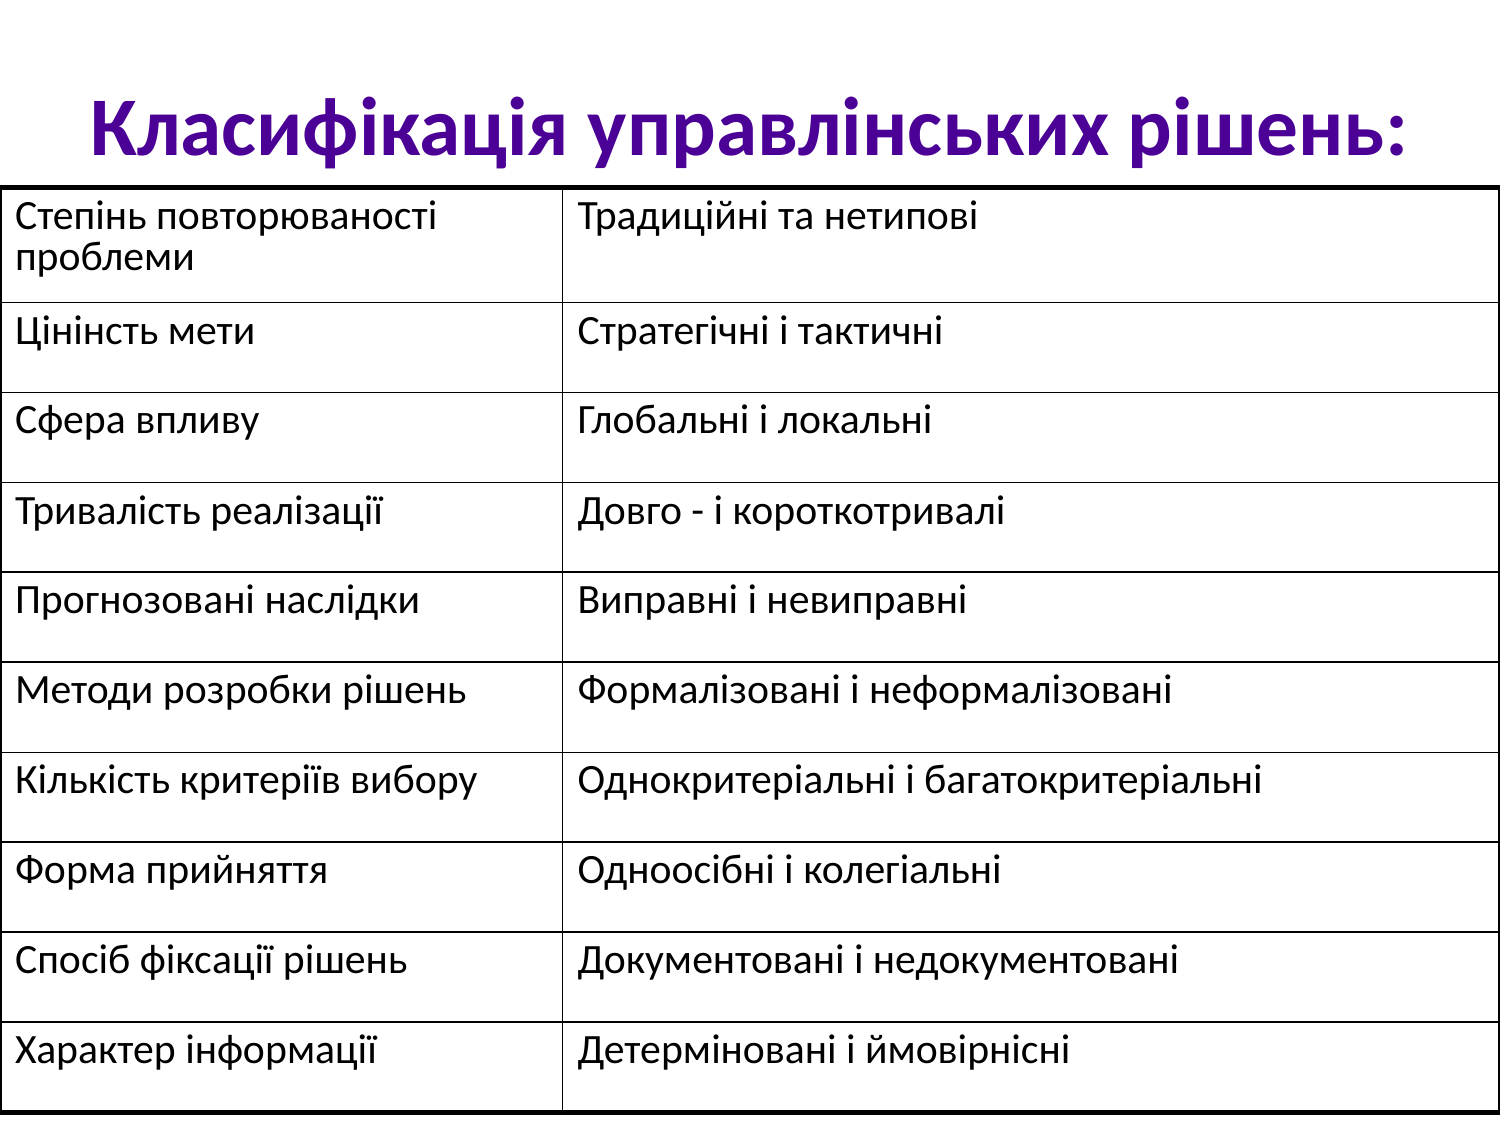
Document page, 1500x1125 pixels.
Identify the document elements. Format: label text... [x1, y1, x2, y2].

table_cell Одноосібні і колегіальні [563, 843, 1498, 931]
table_cell Тривалість реалізації [2, 483, 562, 571]
table_cell Формалізовані і неформалізовані [563, 663, 1498, 752]
table_cell Стратегічні і тактичні [563, 303, 1498, 392]
table_cell Документовані і недокументовані [563, 933, 1498, 1021]
table_cell Довго - і короткотривалі [563, 483, 1498, 571]
table_cell Характер інформації [2, 1023, 562, 1110]
table_header Степінь повторюваності проблеми [2, 190, 562, 302]
table_cell Однокритеріальні і багатокритеріальні [563, 753, 1498, 841]
table_header Традиційні та нетипові [563, 190, 1498, 302]
table_cell Спосіб фіксації рішень [2, 933, 562, 1021]
table_cell Виправні і невиправні [563, 573, 1498, 661]
title Класифікація управлінських рішень: [0, 44, 1500, 185]
table_cell Прогнозовані наслідки [2, 573, 562, 661]
table_cell Методи розробки рішень [2, 663, 562, 752]
table_cell Кількість критеріїв вибору [2, 753, 562, 841]
table_cell Сфера впливу [2, 393, 562, 482]
table_cell Форма прийняття [2, 843, 562, 931]
table_cell Цінінсть мети [2, 303, 562, 392]
table_cell Детерміновані і ймовірнісні [563, 1023, 1498, 1110]
table_cell Глобальні і локальні [563, 393, 1498, 482]
